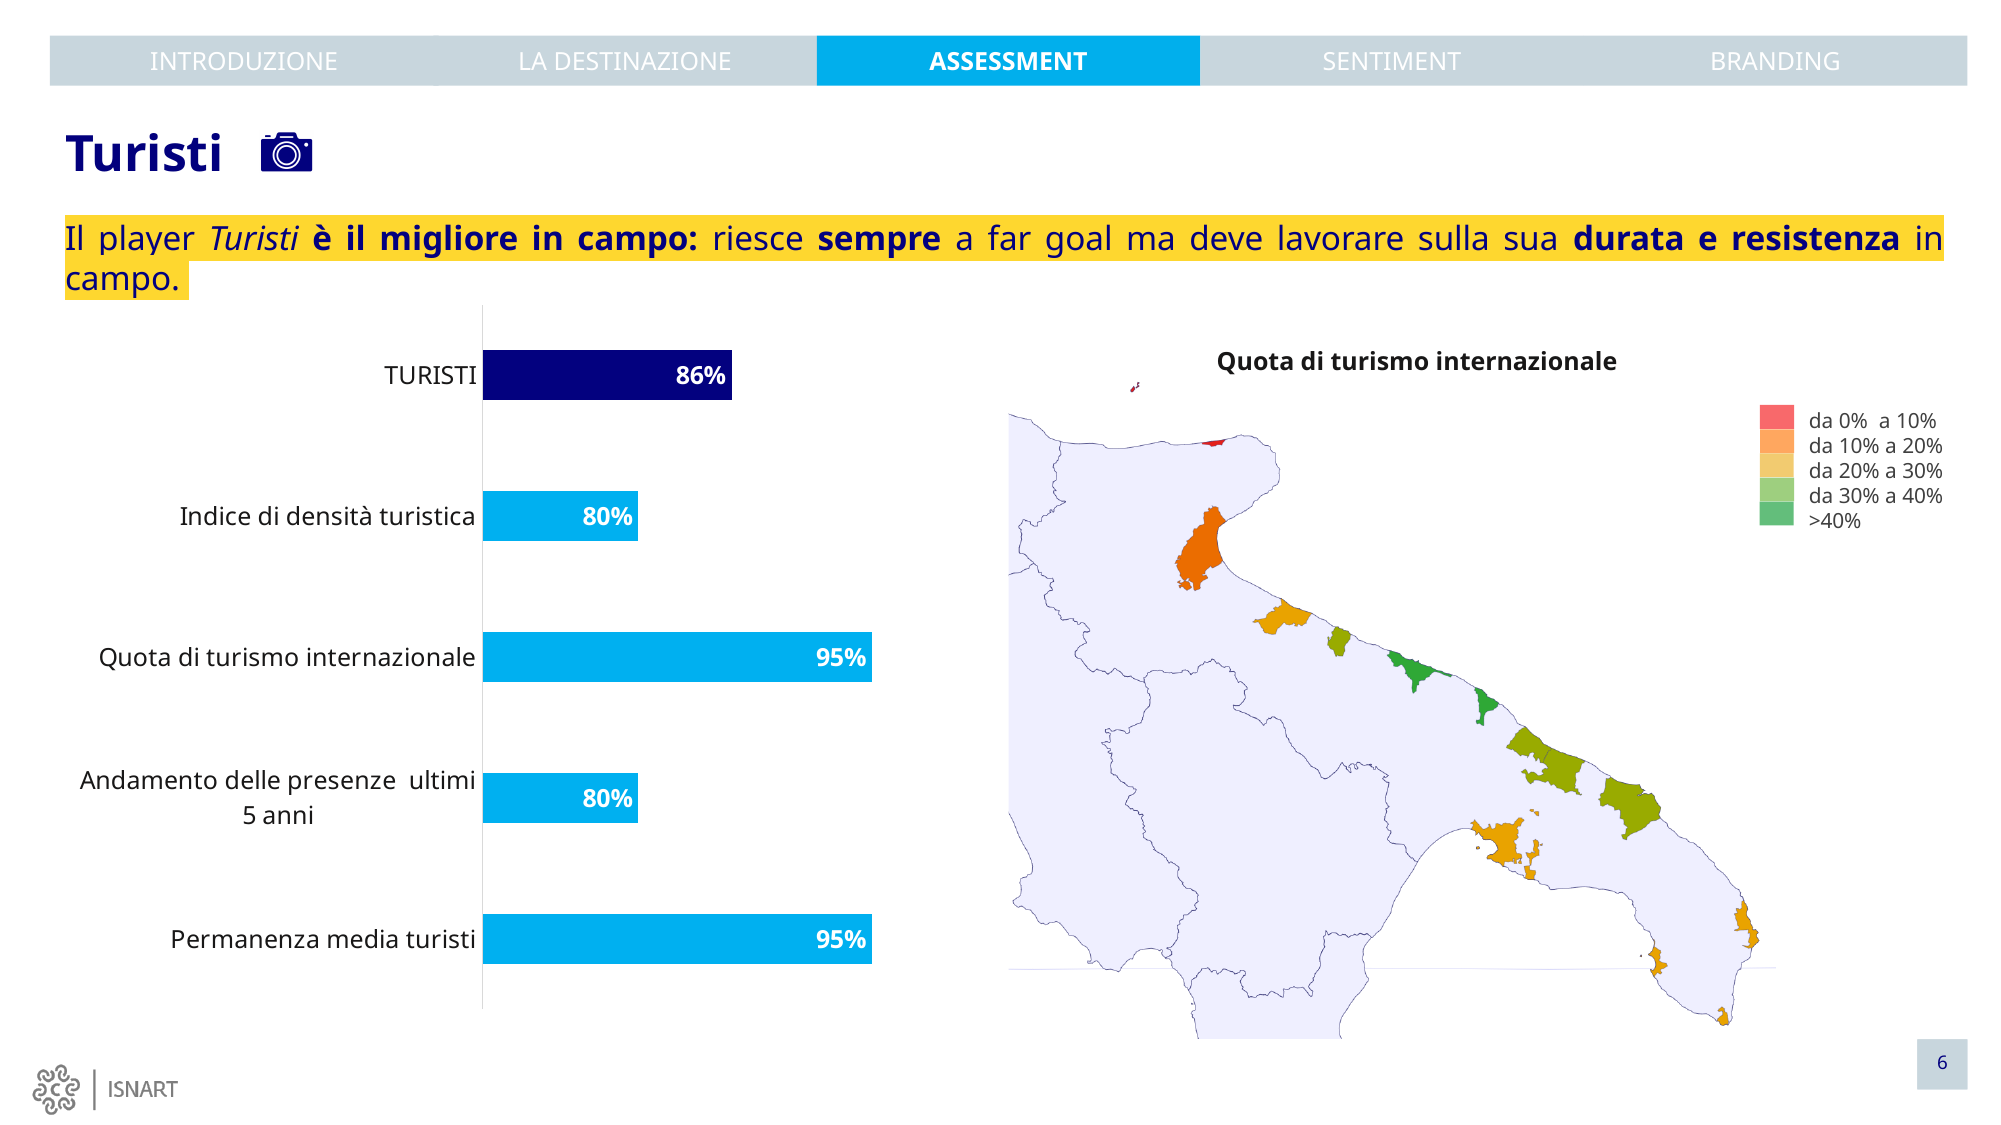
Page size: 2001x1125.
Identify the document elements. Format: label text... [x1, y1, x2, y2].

text_box Quota di turismo internazionale [976, 338, 1918, 383]
text_box ASSESSMENT [816, 35, 1200, 86]
text_box INTRODUZIONE [49, 35, 439, 86]
text_box Turisti [49, 126, 1079, 177]
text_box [1759, 399, 2000, 542]
text_box SENTIMENT [1200, 35, 1583, 86]
text_box BRANDING [1583, 35, 1968, 86]
text_box Il player Turisti è il migliore in campo: riesce sempre a far goal ma deve lavorare sulla sua durata e resistenza in campo. [49, 216, 1959, 299]
picture [32, 1064, 178, 1115]
text_box LA DESTINAZIONE [439, 35, 816, 86]
slide_number 6 [1900, 1038, 1985, 1090]
chart [66, 280, 972, 1039]
picture [1008, 367, 1776, 1039]
picture [259, 129, 315, 174]
